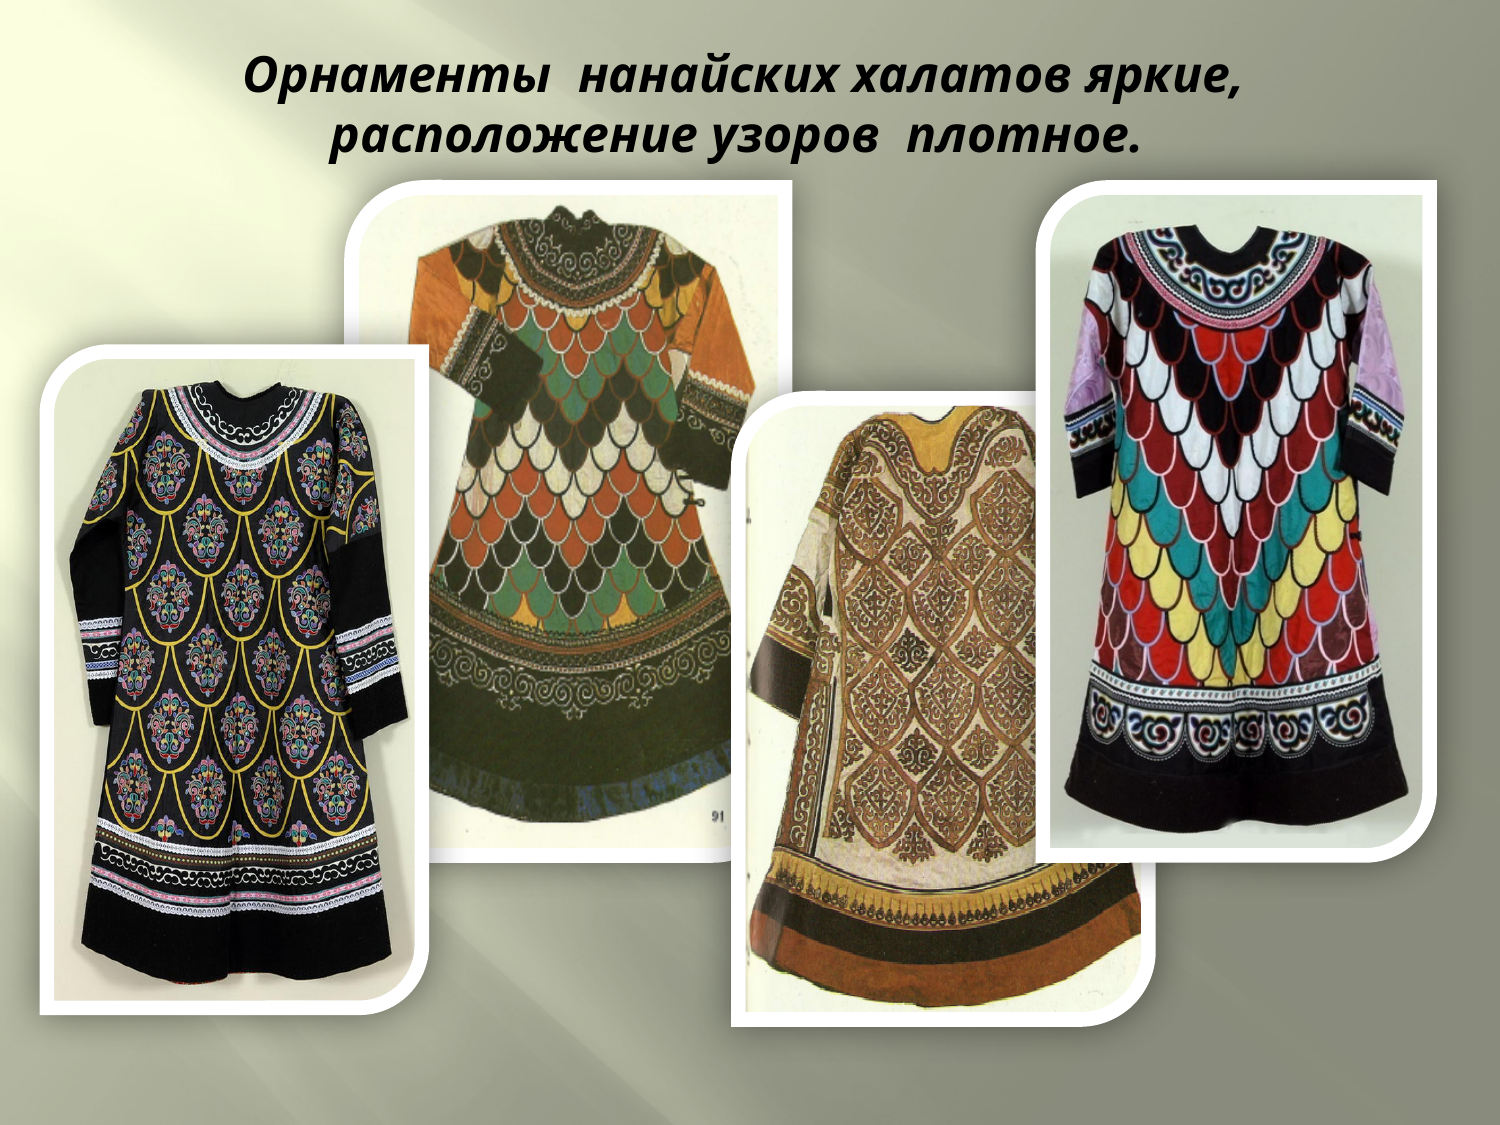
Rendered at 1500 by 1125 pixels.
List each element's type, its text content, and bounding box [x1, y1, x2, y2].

text_box Орнаменты нанайских халатов яркие, расположение узоров плотное. [46, 35, 1442, 170]
picture [46, 187, 1430, 1020]
